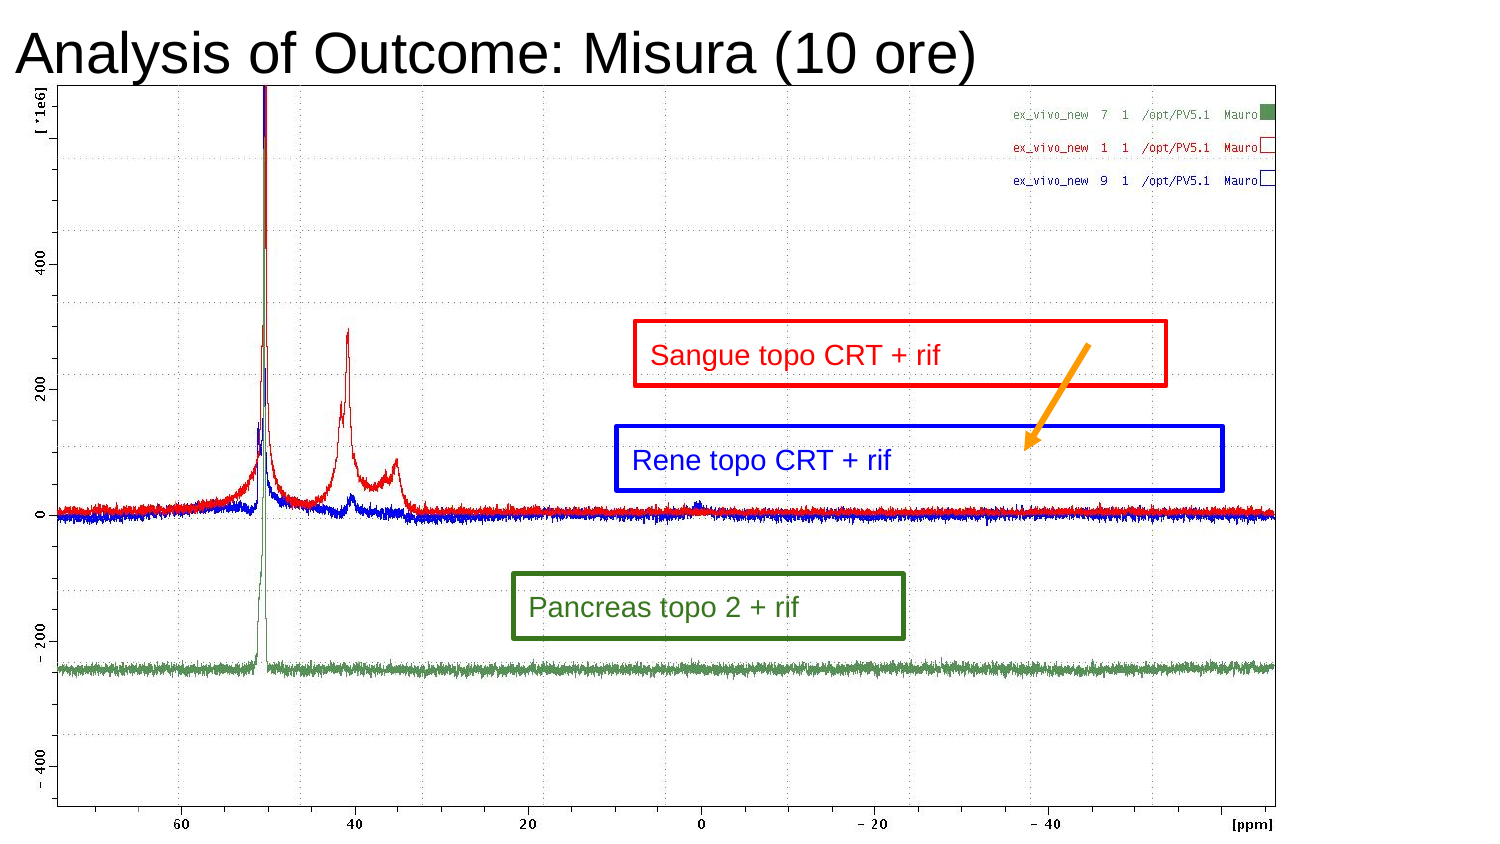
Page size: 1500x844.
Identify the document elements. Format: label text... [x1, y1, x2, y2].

picture [27, 83, 1278, 835]
title Analysis of Outcome: Misura (10 ore) [0, 0, 1362, 84]
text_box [1023, 343, 1090, 452]
